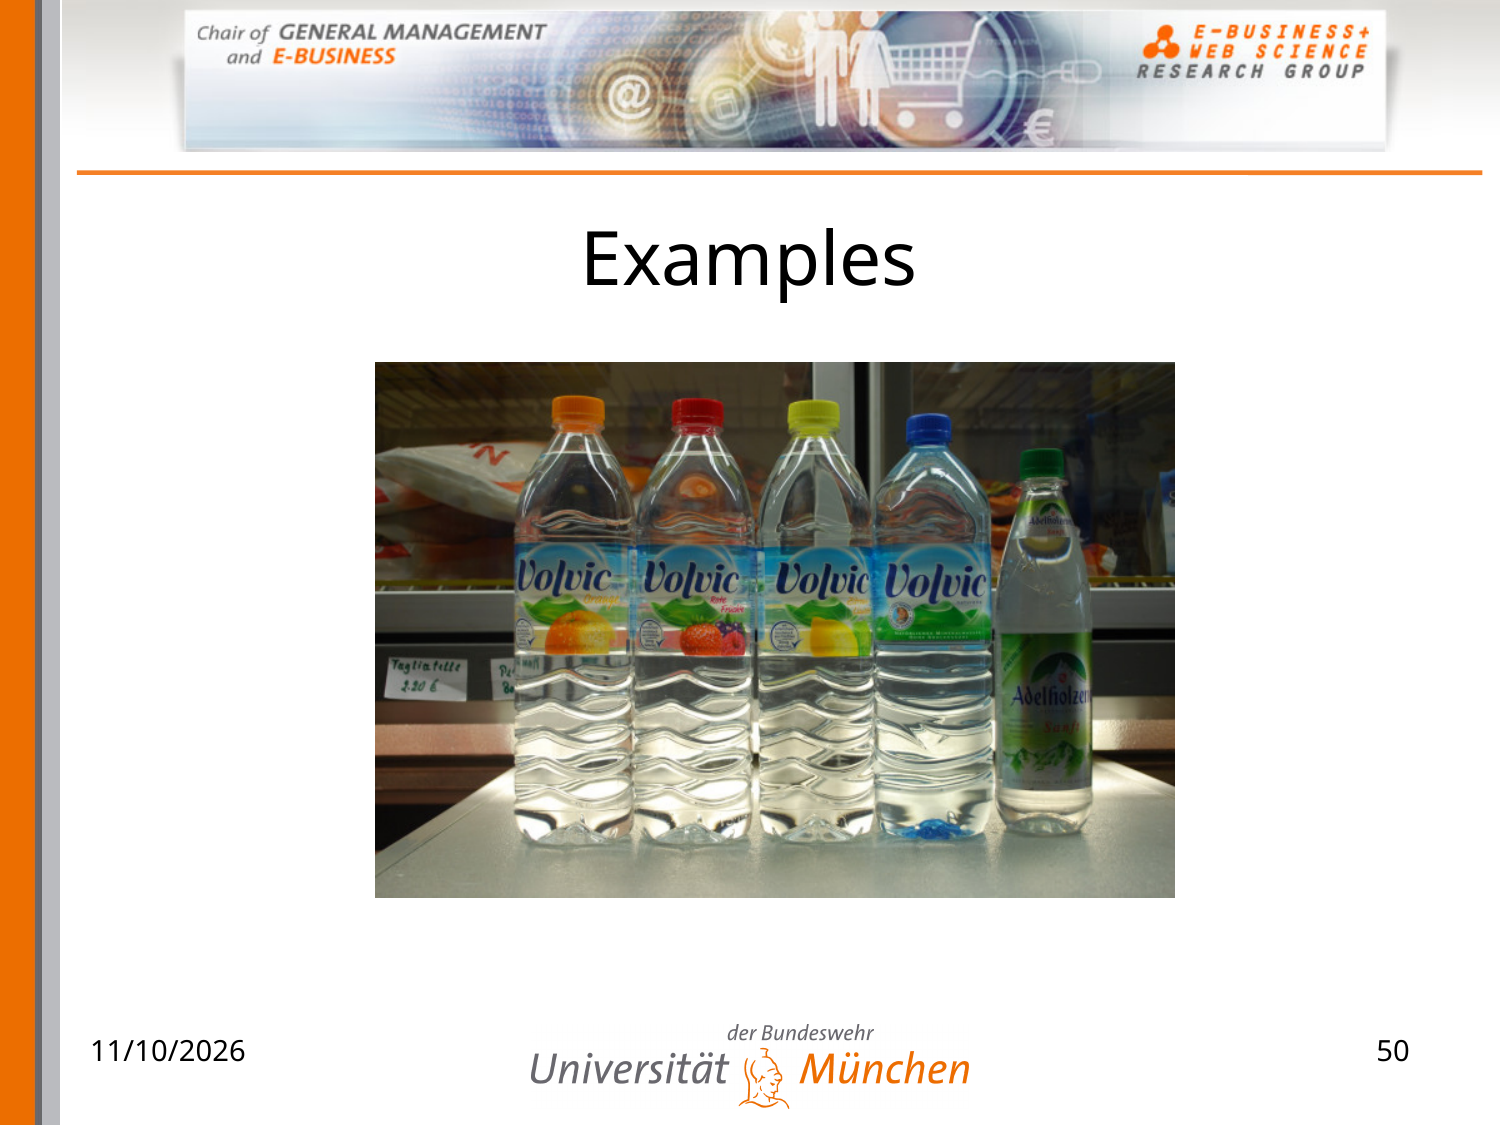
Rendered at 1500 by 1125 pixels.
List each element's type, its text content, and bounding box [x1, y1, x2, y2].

slide_number 50 [1074, 1024, 1426, 1103]
title Examples [74, 172, 1424, 338]
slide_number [74, 1024, 426, 1103]
picture [0, 0, 60, 1125]
picture [62, 0, 1500, 152]
picture [531, 1024, 969, 1109]
picture [374, 362, 1176, 898]
